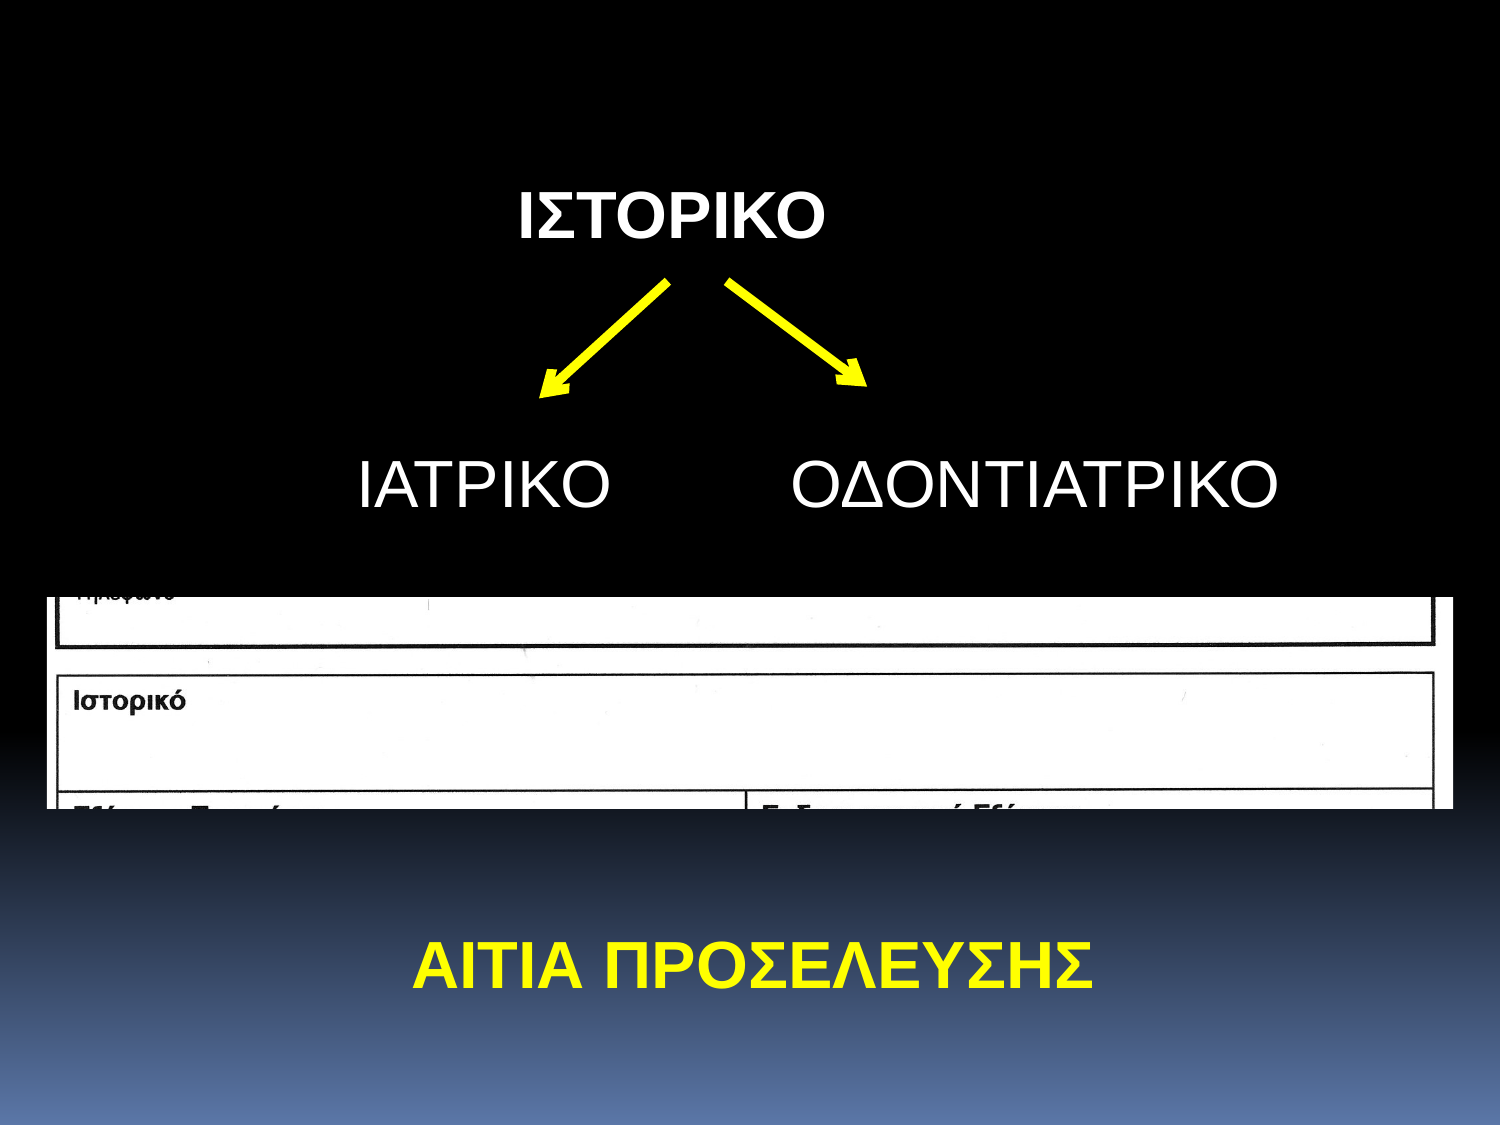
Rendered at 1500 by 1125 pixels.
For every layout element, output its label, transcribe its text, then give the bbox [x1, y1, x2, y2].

text_box ΟΔΟΝΤΙΑΤΡΙΚΟ [775, 433, 1297, 529]
picture [46, 597, 1454, 809]
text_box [726, 280, 868, 388]
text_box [538, 280, 669, 399]
text_box ΑΙΤΙΑ ΠΡΟΣΕΛΕΥΣΗΣ [396, 913, 1110, 1009]
text_box ΙΑΤΡΙΚΟ [341, 433, 628, 529]
text_box ΙΣΤΟΡΙΚΟ [502, 163, 843, 259]
